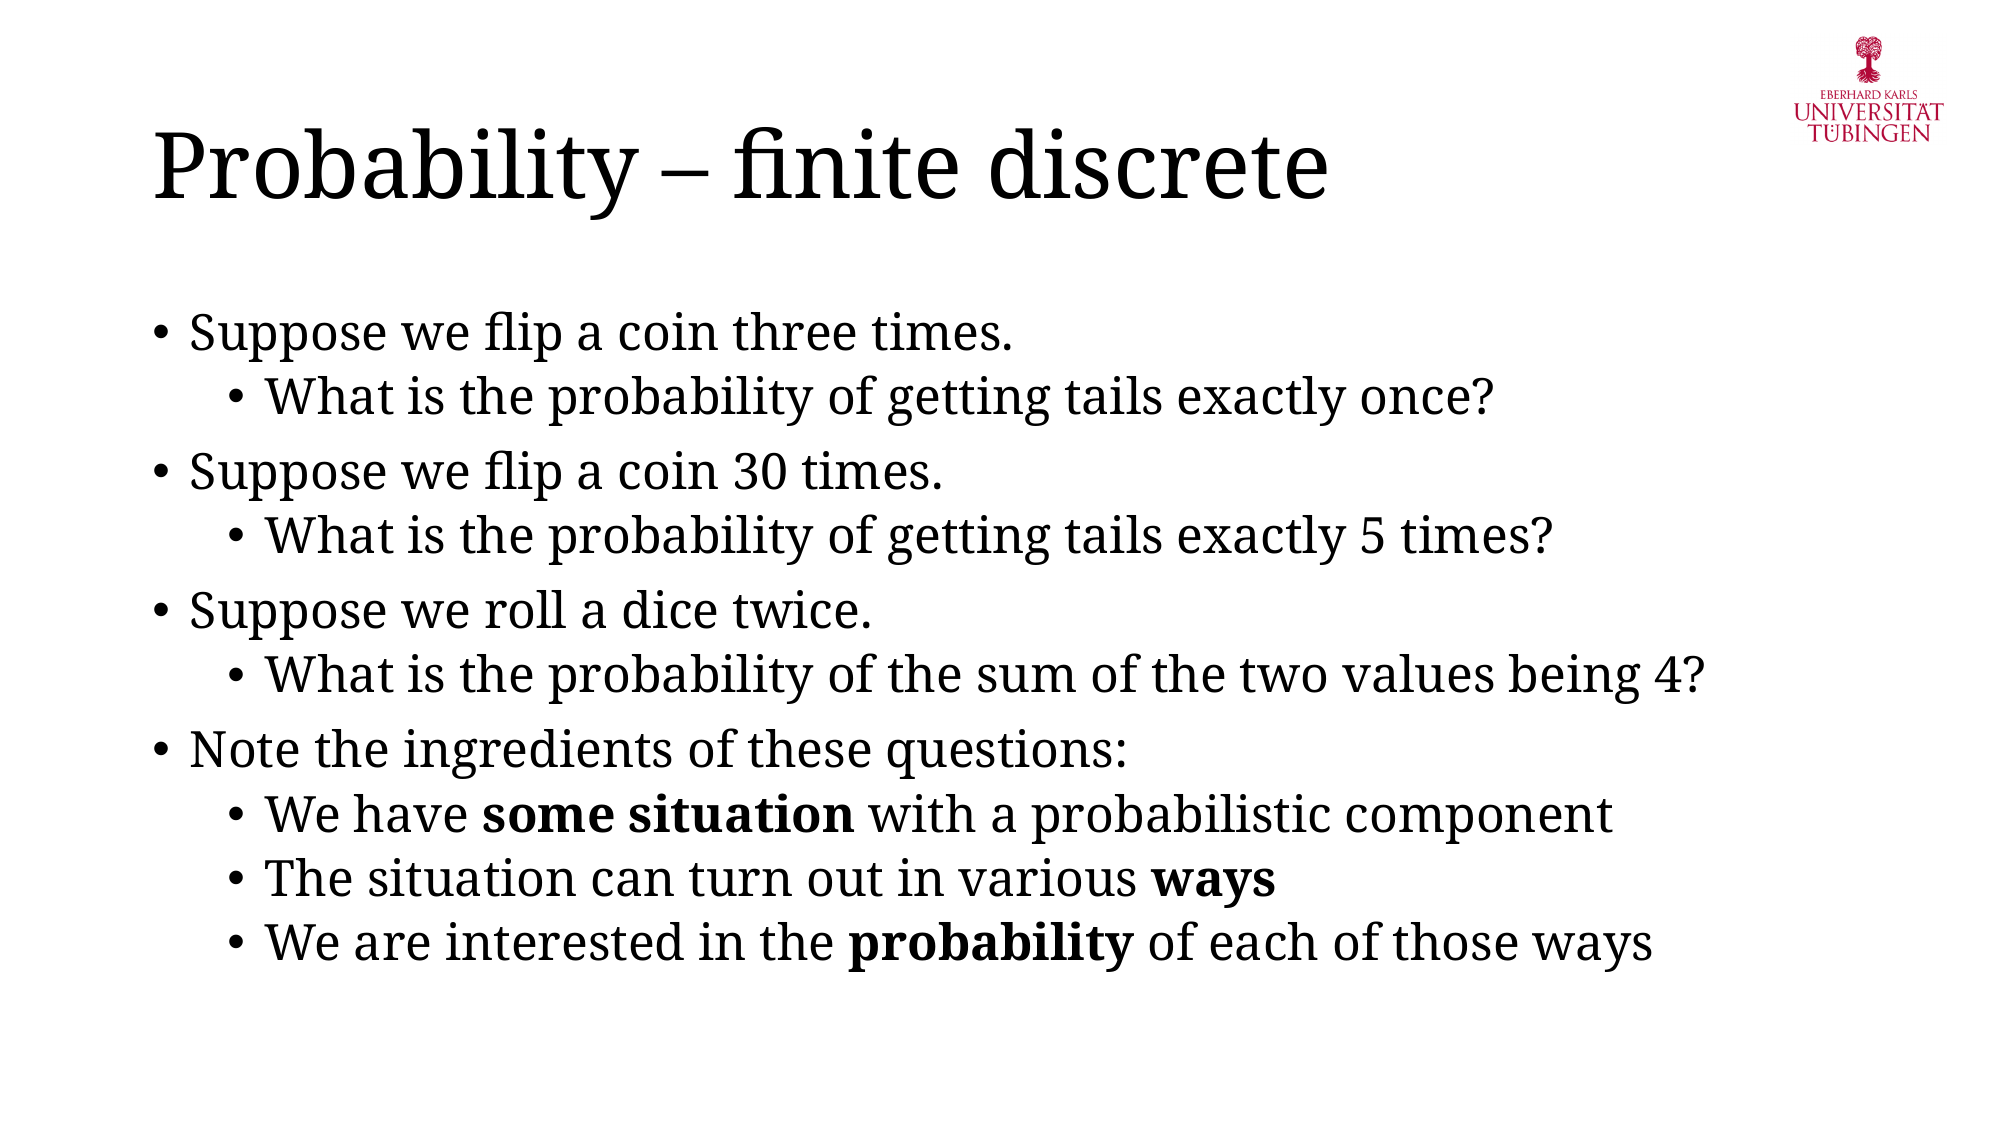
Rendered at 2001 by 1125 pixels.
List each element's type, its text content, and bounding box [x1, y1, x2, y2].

picture [1790, 33, 1947, 145]
title Probability – finite discrete [137, 59, 1863, 278]
list Suppose we flip a coin three times. What is the probability of getting tails exactly once? Suppose we flip a coin 30 times. What is the probability of getting tails exactly 5 times? Suppose we roll a dice twice. What is the probability of the sum of the two values being 4? Note the ingredients of these questions: We have some situation with a probabilistic component The situation can turn out in various ways We are interested in the probability of each of those ways [137, 299, 1786, 1055]
